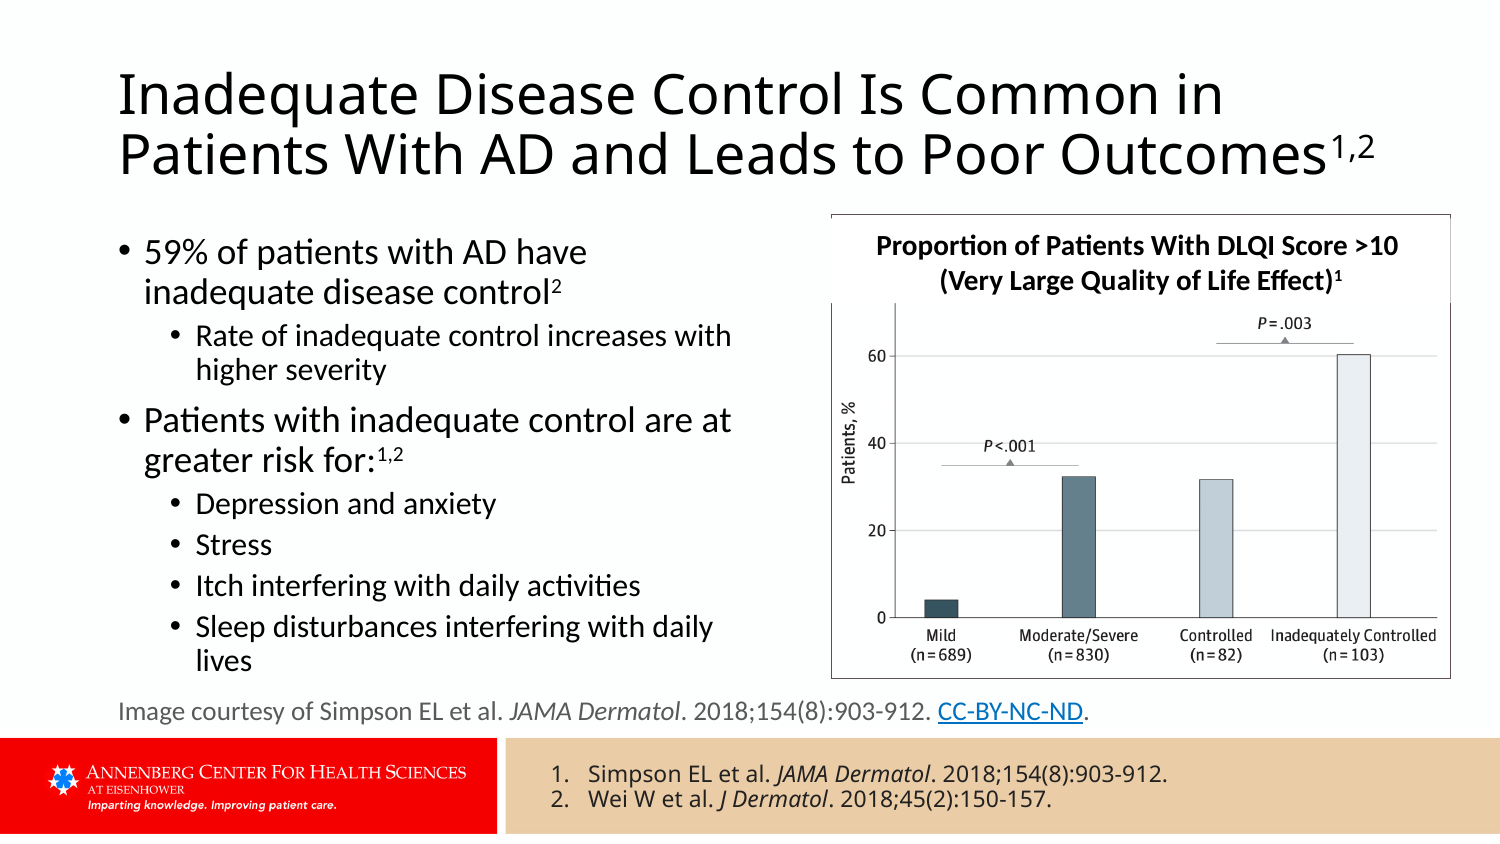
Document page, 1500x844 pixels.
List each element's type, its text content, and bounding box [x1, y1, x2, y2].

title Inadequate Disease Control Is Common in Patients With AD and Leads to Poor Outcomes1,2 [103, 44, 1397, 208]
list Image courtesy of Simpson EL et al. JAMA Dermatol. 2018;154(8):903-912. CC-BY-NC-ND. [103, 689, 1397, 734]
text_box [831, 213, 1451, 679]
list Simpson EL et al. JAMA Dermatol. 2018;154(8):903-912. Wei W et al. J Dermatol. 2018;45(2):150-157. [535, 755, 1480, 831]
picture [0, 0, 1500, 844]
list 59% of patients with AD have inadequate disease control2 Rate of inadequate control increases with higher severity Patients with inadequate control are at greater risk for:1,2 Depression and anxiety Stress Itch interfering with daily activities Sleep disturbances interfering with daily lives [103, 224, 750, 689]
